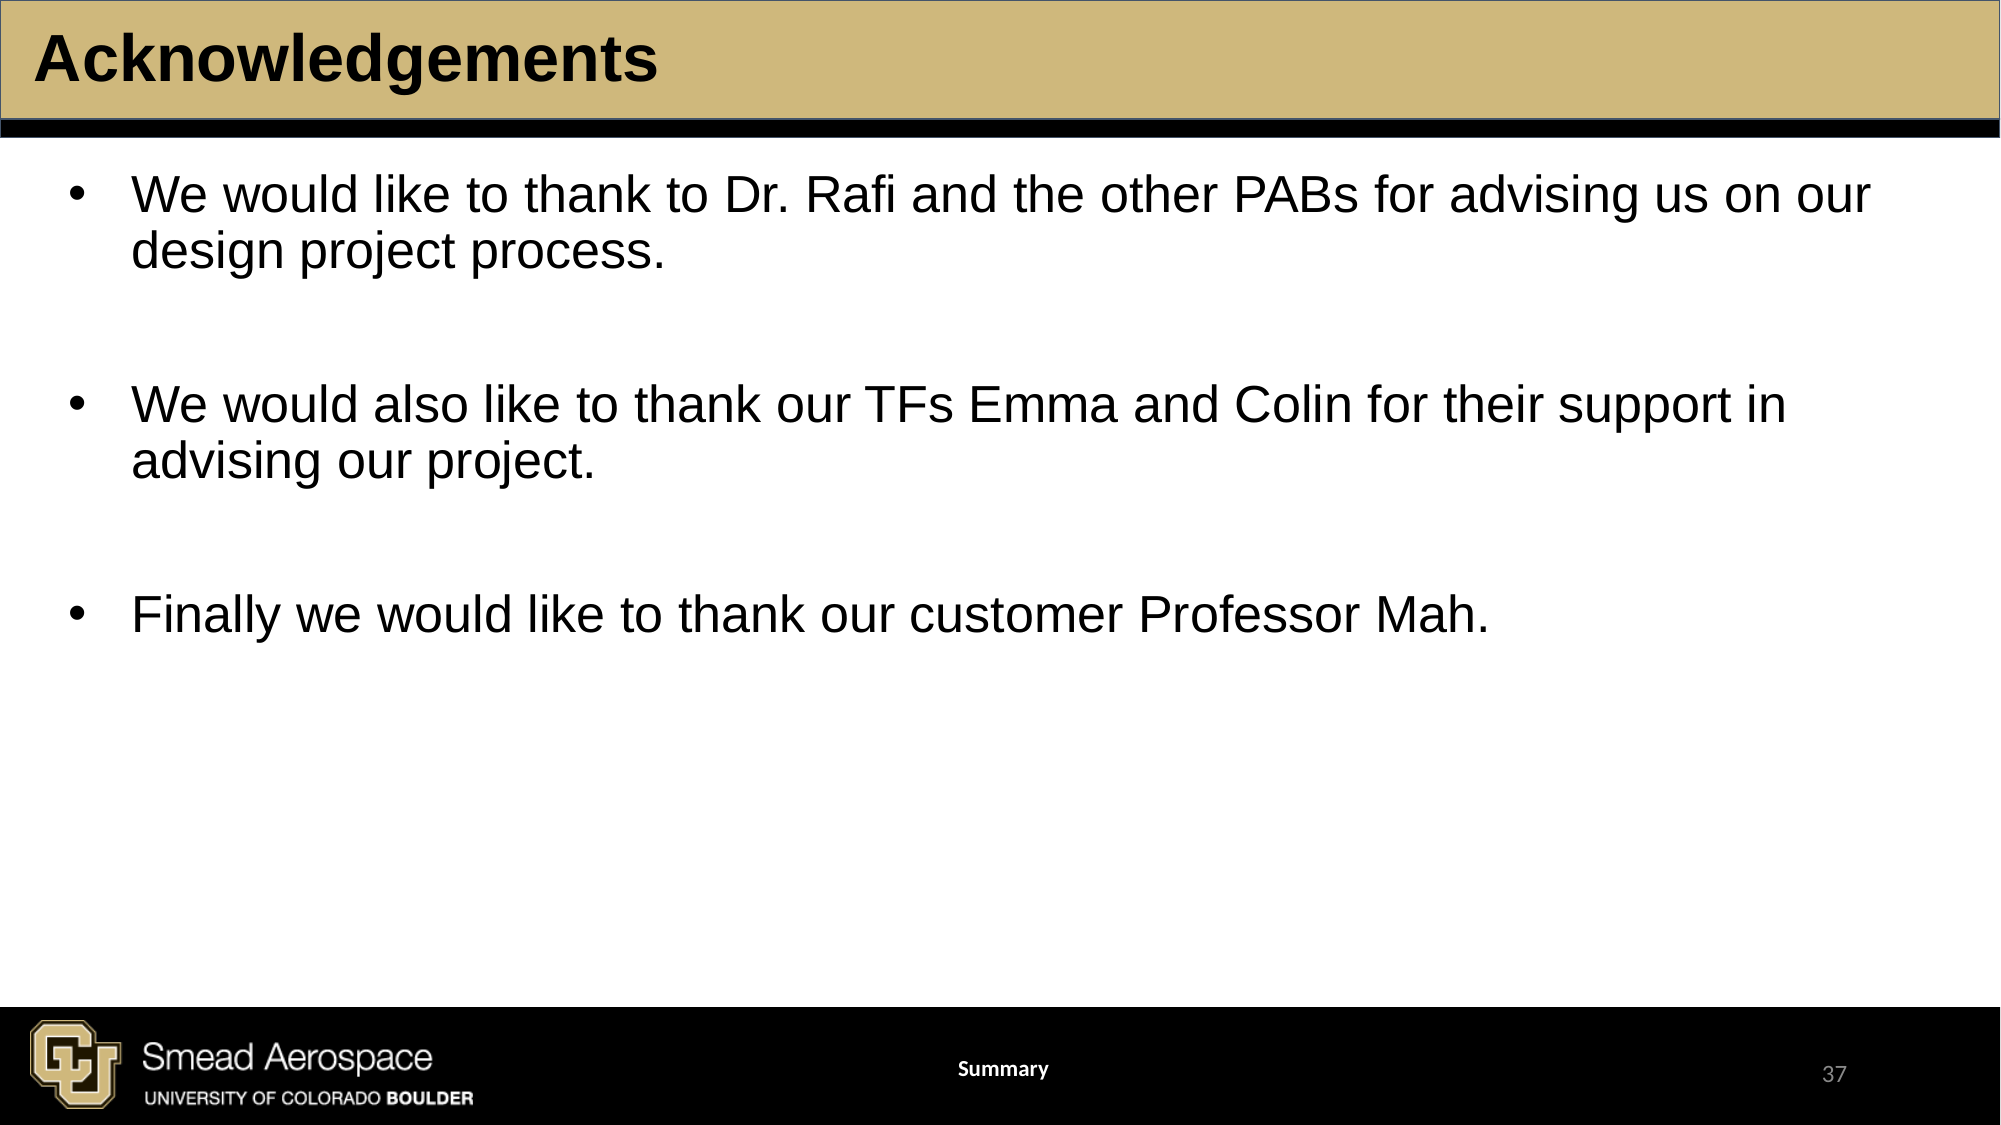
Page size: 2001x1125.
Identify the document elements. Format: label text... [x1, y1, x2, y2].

title Acknowledgements [18, 0, 1744, 119]
text_box Summary [3, 1008, 2000, 1125]
list We would like to thank to Dr. Rafi and the other PABs for advising us on our design project process. We would also like to thank our TFs Emma and Colin for their support in advising our project. Finally we would like to thank our customer Professor Mah. [41, 159, 1956, 722]
